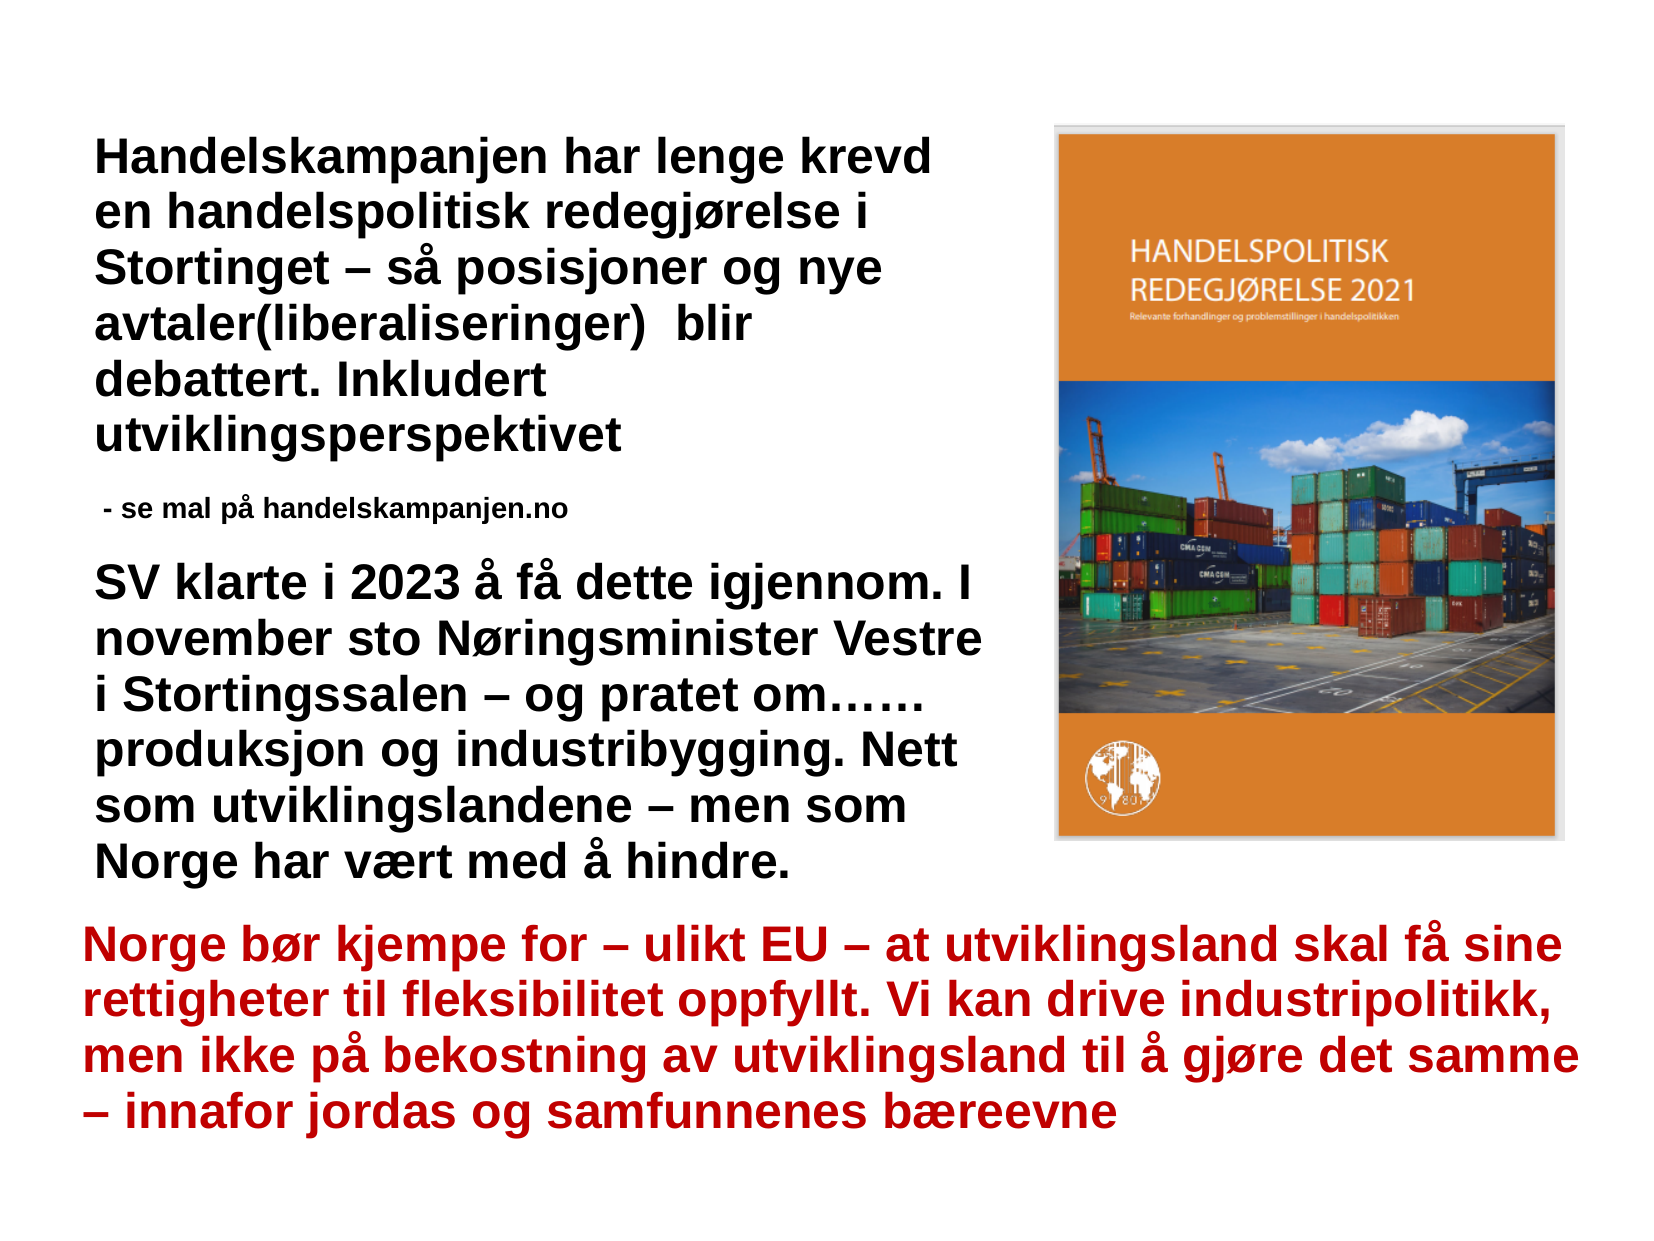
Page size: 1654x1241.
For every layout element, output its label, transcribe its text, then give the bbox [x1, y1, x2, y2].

picture [1053, 123, 1565, 841]
list Handelskampanjen har lenge krevd en handelspolitisk redegjørelse i Stortinget – så posisjoner og nye avtaler(liberaliseringer) blir debattert. Inkludert utviklingsperspektivet - se mal på handelskampanjen.no SV klarte i 2023 å få dette igjennom. I november sto Nøringsminister Vestre i Stortingssalen – og pratet om…… produksjon og industribygging. Nett som utviklingslandene – men som Norge har vært med å hindre. [94, 123, 993, 1046]
title Norge bør kjempe for – ulikt EU – at utviklingsland skal få sine rettigheter til fleksibilitet oppfyllt. Vi kan drive industripolitikk, men ikke på bekostning av utviklingsland til å gjøre det samme – innafor jordas og samfunnenes bæreevne [82, 927, 1607, 1189]
